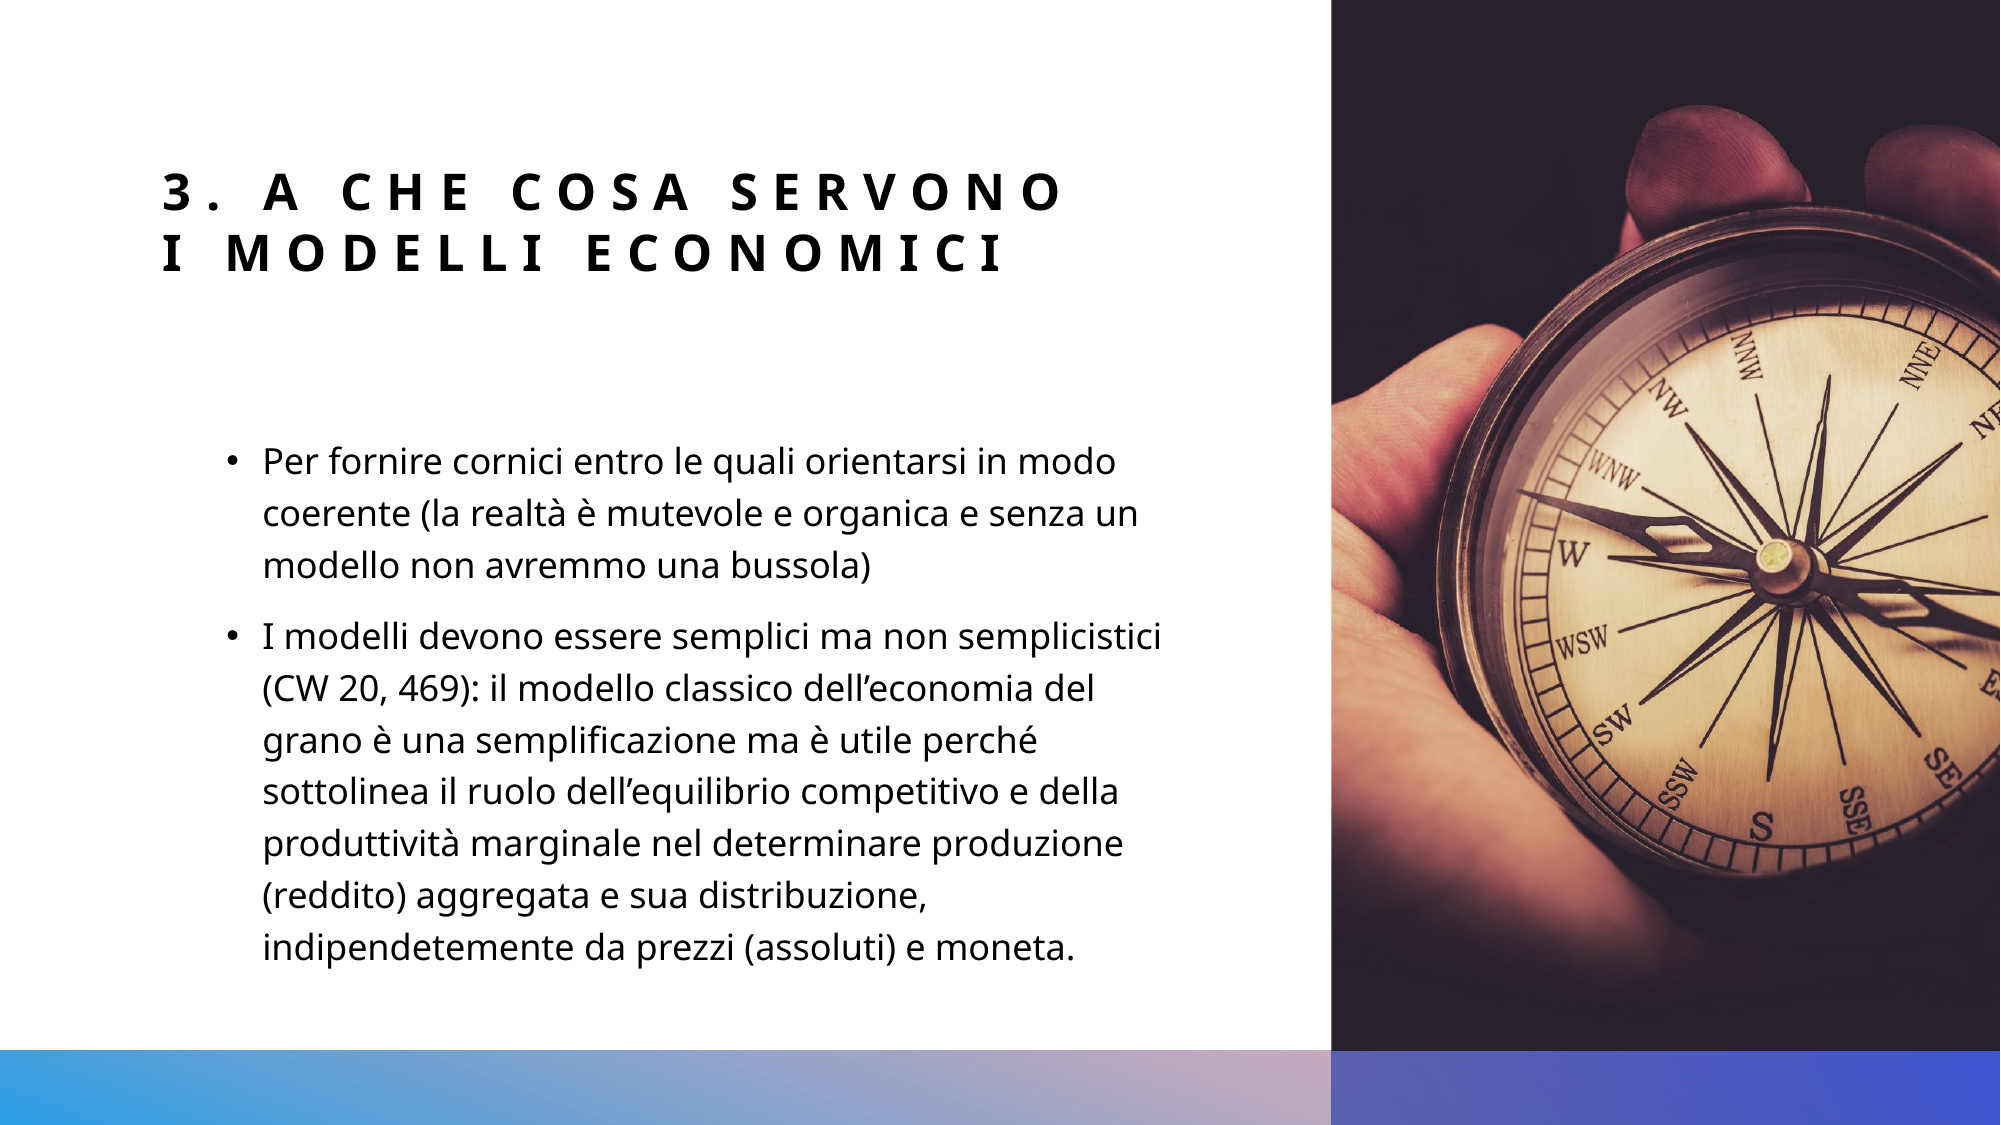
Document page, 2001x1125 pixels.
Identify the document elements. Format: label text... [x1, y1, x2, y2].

text_box [0, 1050, 1330, 1125]
list Per fornire cornici entro le quali orientarsi in modo coerente (la realtà è mutevole e organica e senza un modello non avremmo una bussola) I modelli devono essere semplici ma non semplicistici (CW 20, 469): il modello classico dell’economia del grano è una semplificazione ma è utile perché sottolinea il ruolo dell’equilibrio competitivo e della produttività marginale nel determinare produzione (reddito) aggregata e sua distribuzione, indipendetemente da prezzi (assoluti) e moneta. [226, 430, 1200, 975]
text_box [1330, 1050, 2000, 1125]
picture [1331, 0, 2000, 1051]
text_box [0, 0, 1331, 1050]
title 3. A che cosa servono i modelli economici [162, 122, 1136, 282]
